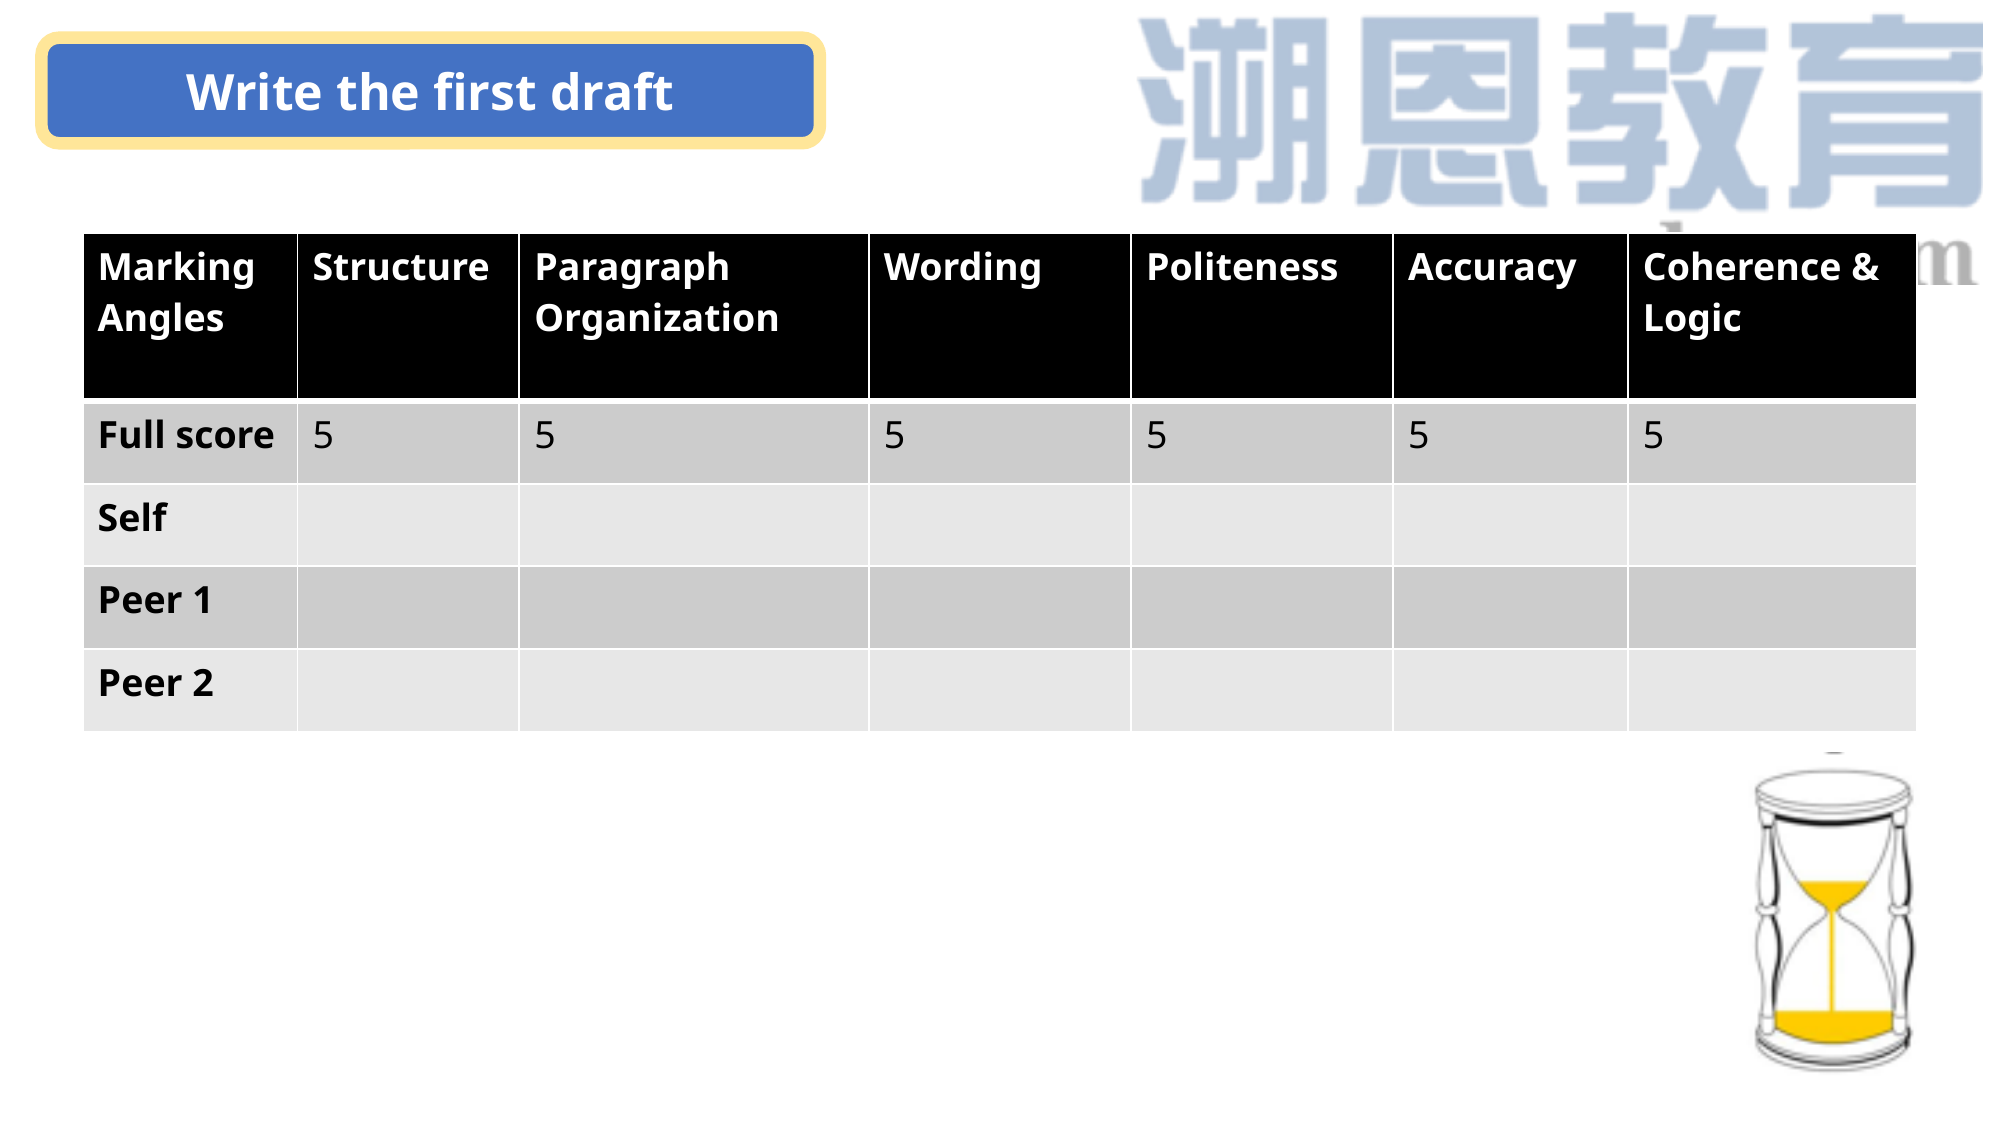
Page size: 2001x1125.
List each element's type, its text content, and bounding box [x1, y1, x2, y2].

table_header Politeness [1132, 234, 1392, 398]
picture [1723, 752, 1925, 1078]
table_cell [1629, 650, 1916, 731]
table_cell 5 [870, 404, 1130, 483]
table_cell Self [84, 485, 297, 565]
table_cell [1394, 567, 1627, 648]
table_cell [298, 567, 518, 648]
table_cell [1629, 567, 1916, 648]
table_cell 5 [298, 404, 518, 483]
table_cell Peer 2 [84, 650, 297, 731]
table_cell [298, 485, 518, 565]
table_cell 5 [1132, 404, 1392, 483]
text_box Write the first draft [40, 36, 821, 145]
table_cell 5 [1394, 404, 1627, 483]
picture [1134, 10, 1983, 285]
table_header Coherence & Logic [1629, 234, 1916, 398]
table_header Wording [870, 234, 1130, 398]
table_cell 5 [1629, 404, 1916, 483]
table_cell [1132, 567, 1392, 648]
table_cell [870, 650, 1130, 731]
table_cell [1132, 485, 1392, 565]
table_header Structure [298, 234, 518, 398]
table_cell [298, 650, 518, 731]
table_cell Peer 1 [84, 567, 297, 648]
table_cell [1132, 650, 1392, 731]
table_cell [520, 650, 868, 731]
table_cell [1394, 485, 1627, 565]
table_header Paragraph Organization [520, 234, 868, 398]
table_cell [1394, 650, 1627, 731]
table_cell [1629, 485, 1916, 565]
table_cell [520, 485, 868, 565]
table_cell Full score [84, 404, 297, 483]
table_header Marking Angles [84, 234, 297, 398]
table_cell [870, 567, 1130, 648]
table_cell [520, 567, 868, 648]
table_cell 5 [520, 404, 868, 483]
table_header Accuracy [1394, 234, 1627, 398]
table_cell [870, 485, 1130, 565]
